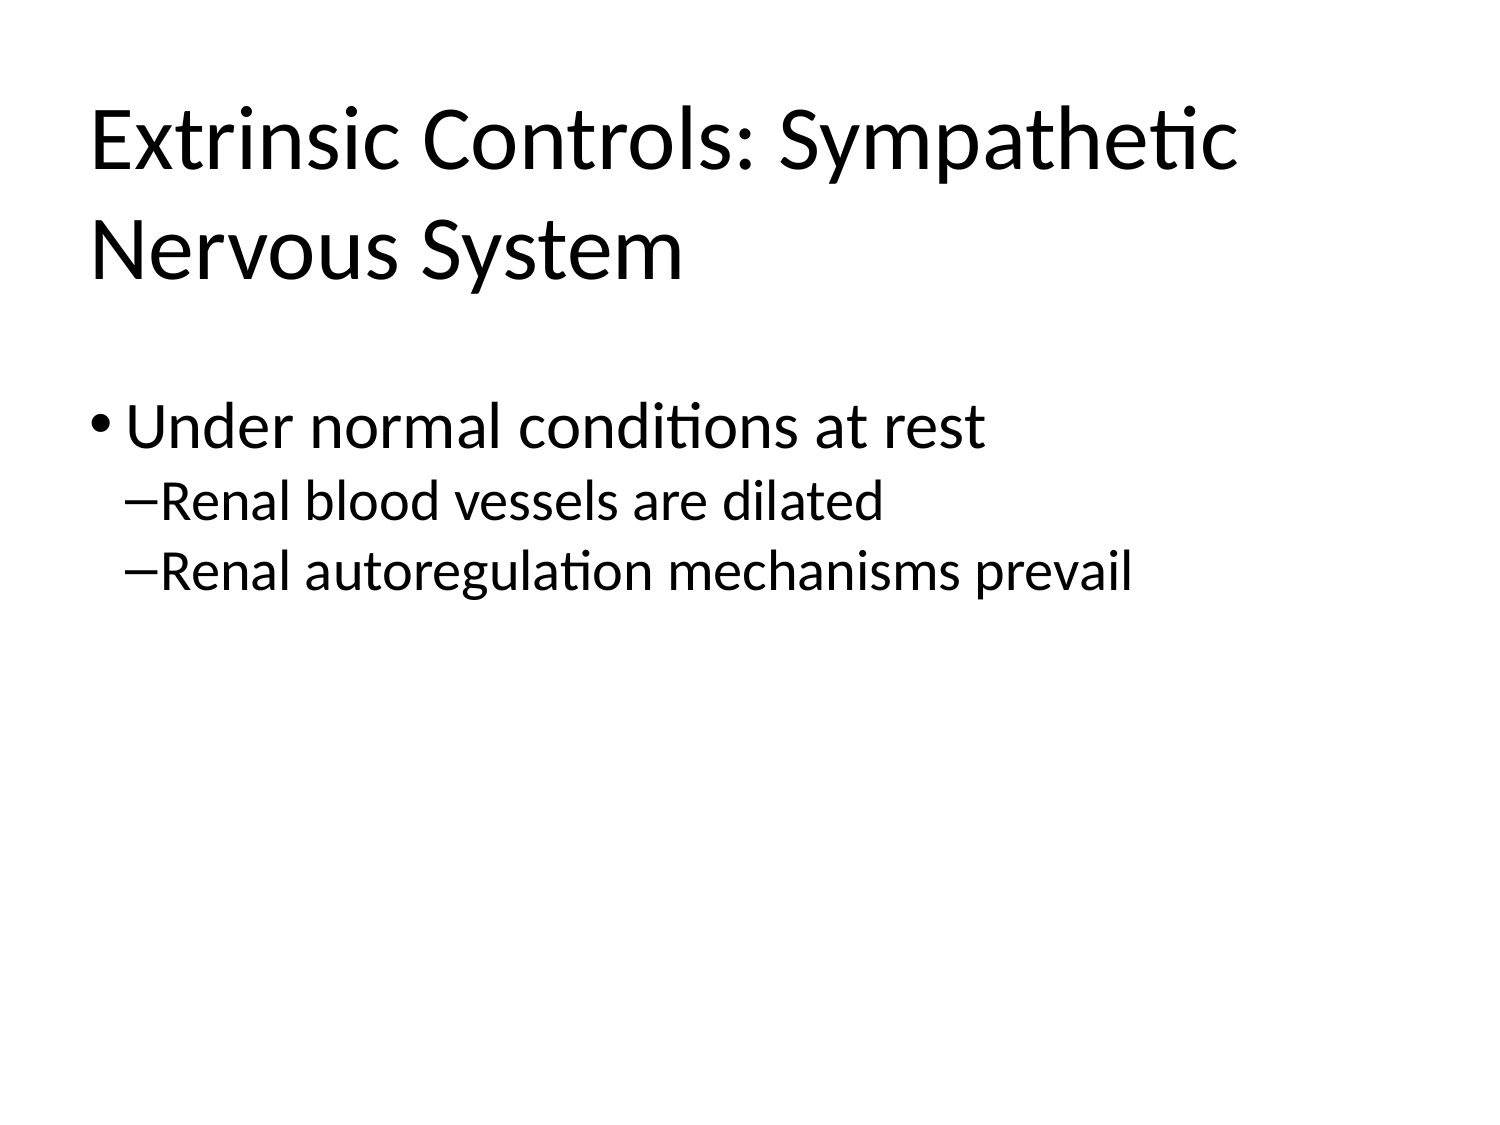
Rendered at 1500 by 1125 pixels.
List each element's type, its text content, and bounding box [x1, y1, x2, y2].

text_box Under normal conditions at rest Renal blood vessels are dilated Renal autoregulation mechanisms prevail [75, 374, 1425, 1005]
text_box Extrinsic Controls: Sympathetic Nervous System [75, 45, 1425, 330]
